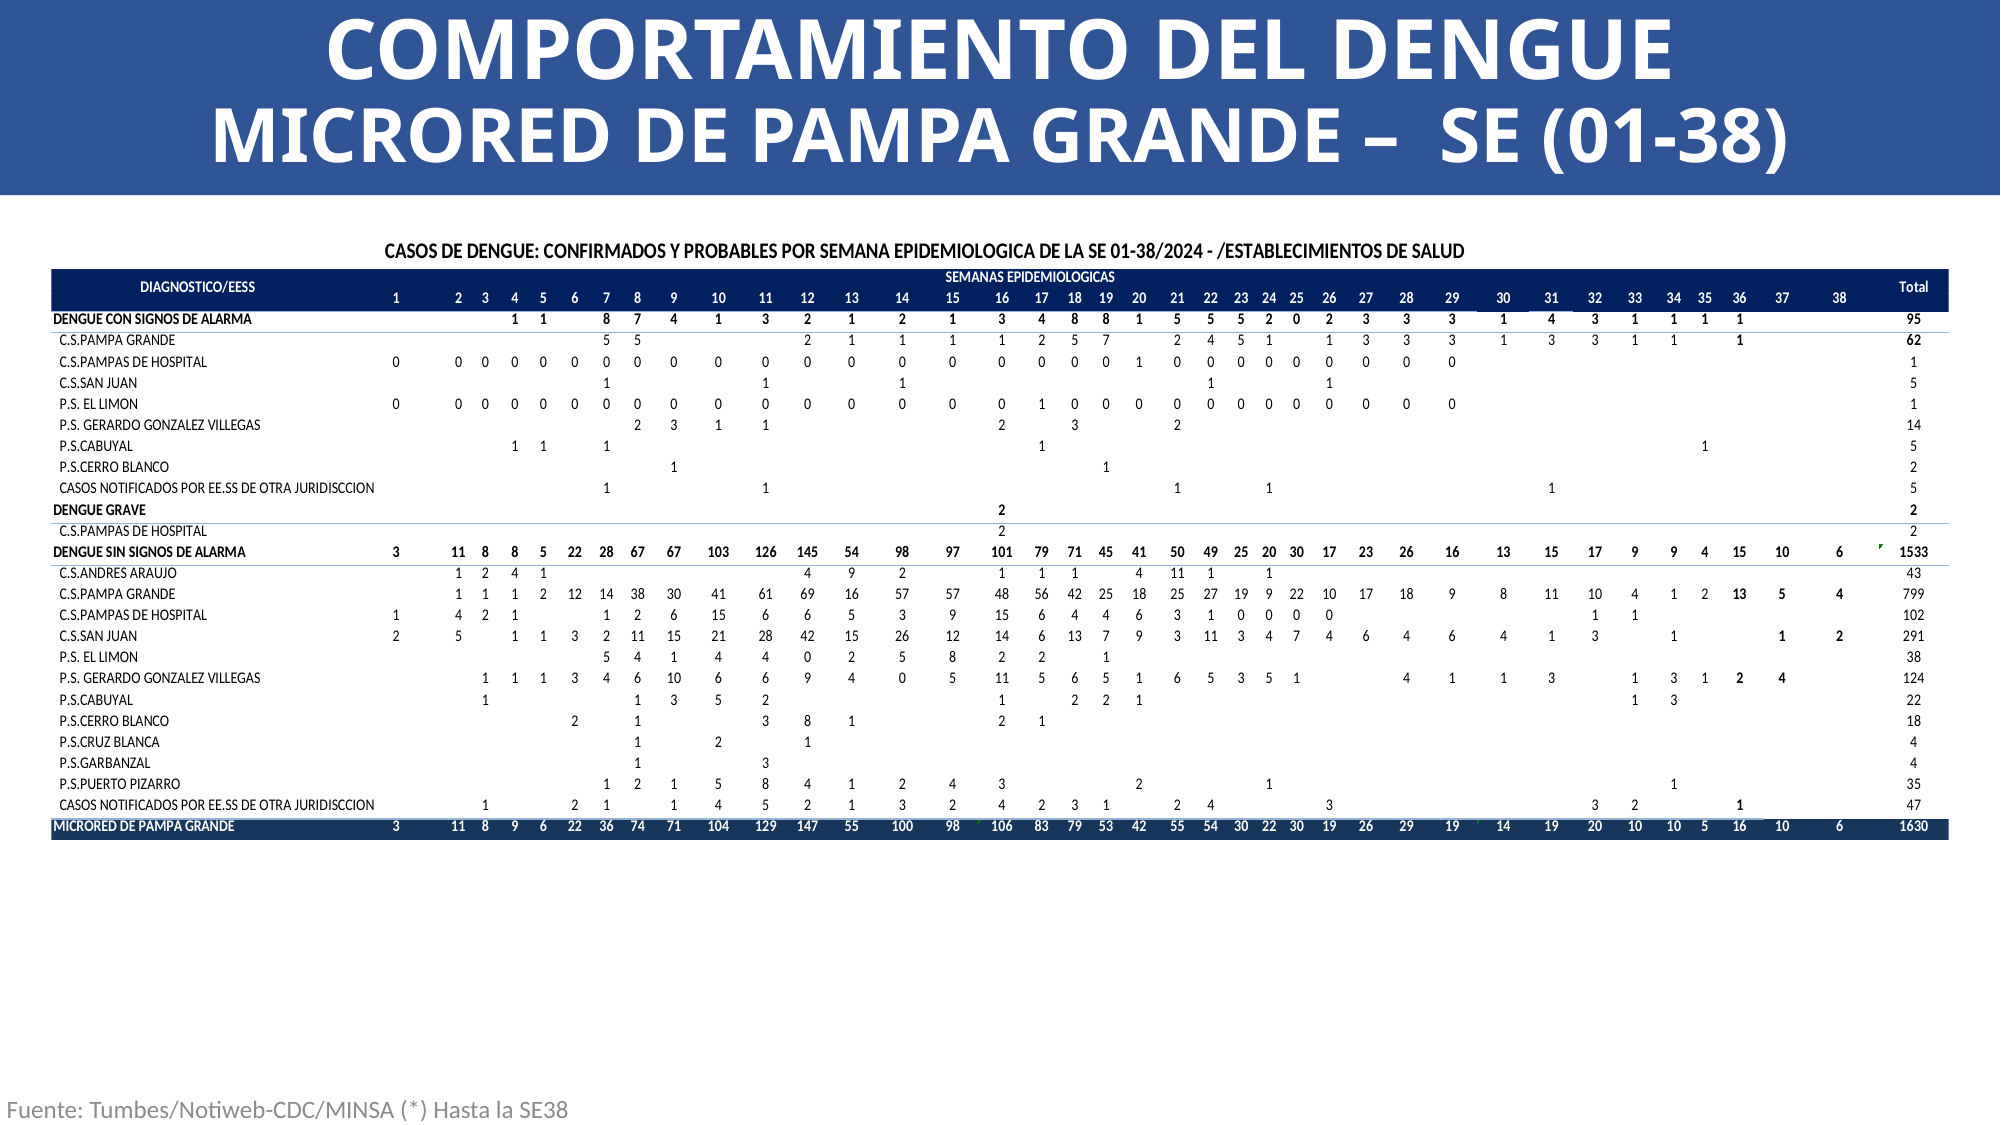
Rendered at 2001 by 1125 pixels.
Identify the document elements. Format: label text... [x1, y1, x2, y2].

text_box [50, 233, 1950, 841]
footer Fuente: Tumbes/Notiweb-CDC/MINSA (*) Hasta la SE38 [0, 1078, 605, 1125]
text_box COMPORTAMIENTO DEL DENGUE MICRORED DE PAMPA GRANDE – SE (01-38) [0, 0, 2000, 196]
